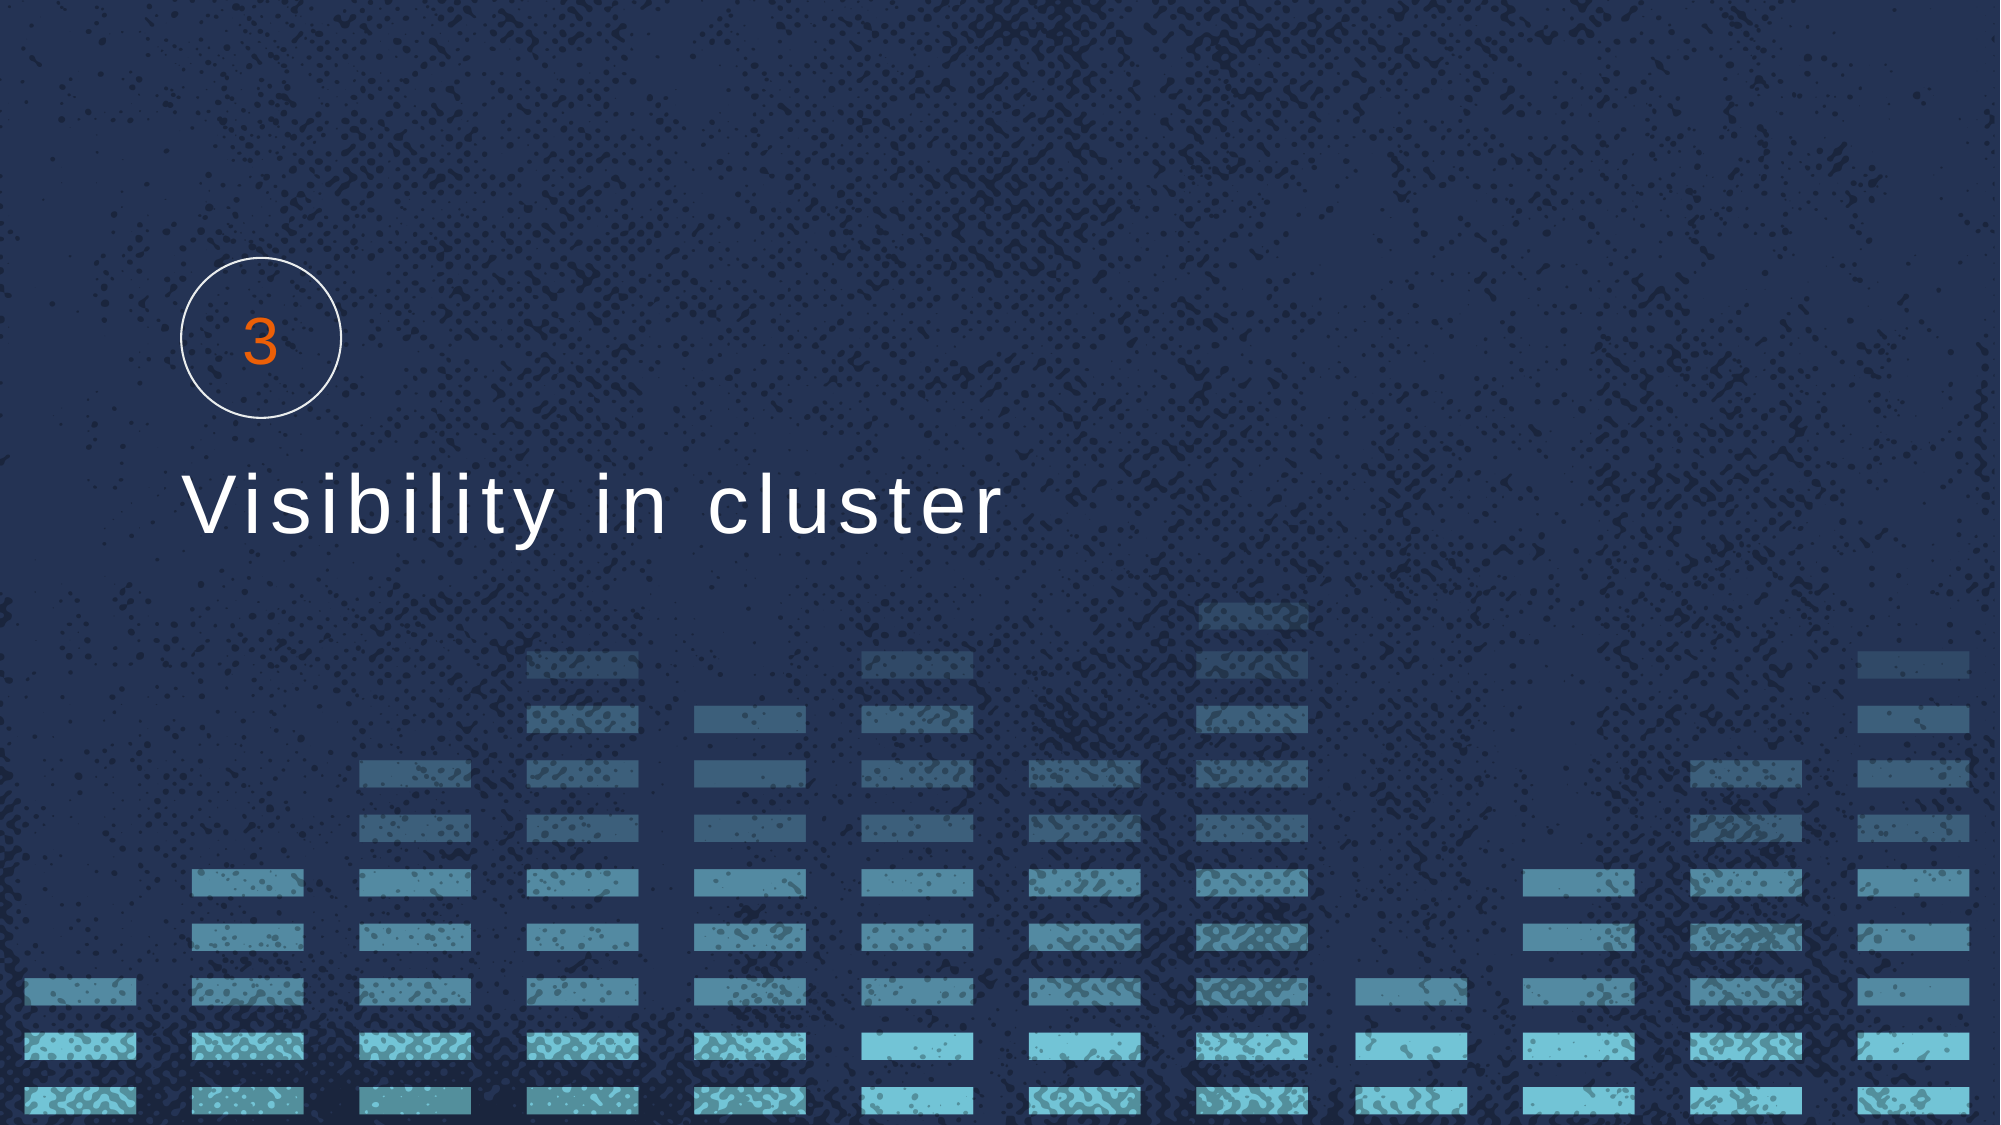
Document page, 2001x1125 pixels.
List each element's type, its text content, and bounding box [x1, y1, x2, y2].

text_box 3 [180, 257, 342, 419]
picture [0, 0, 2000, 1125]
list Visibility in cluster [181, 461, 1827, 556]
